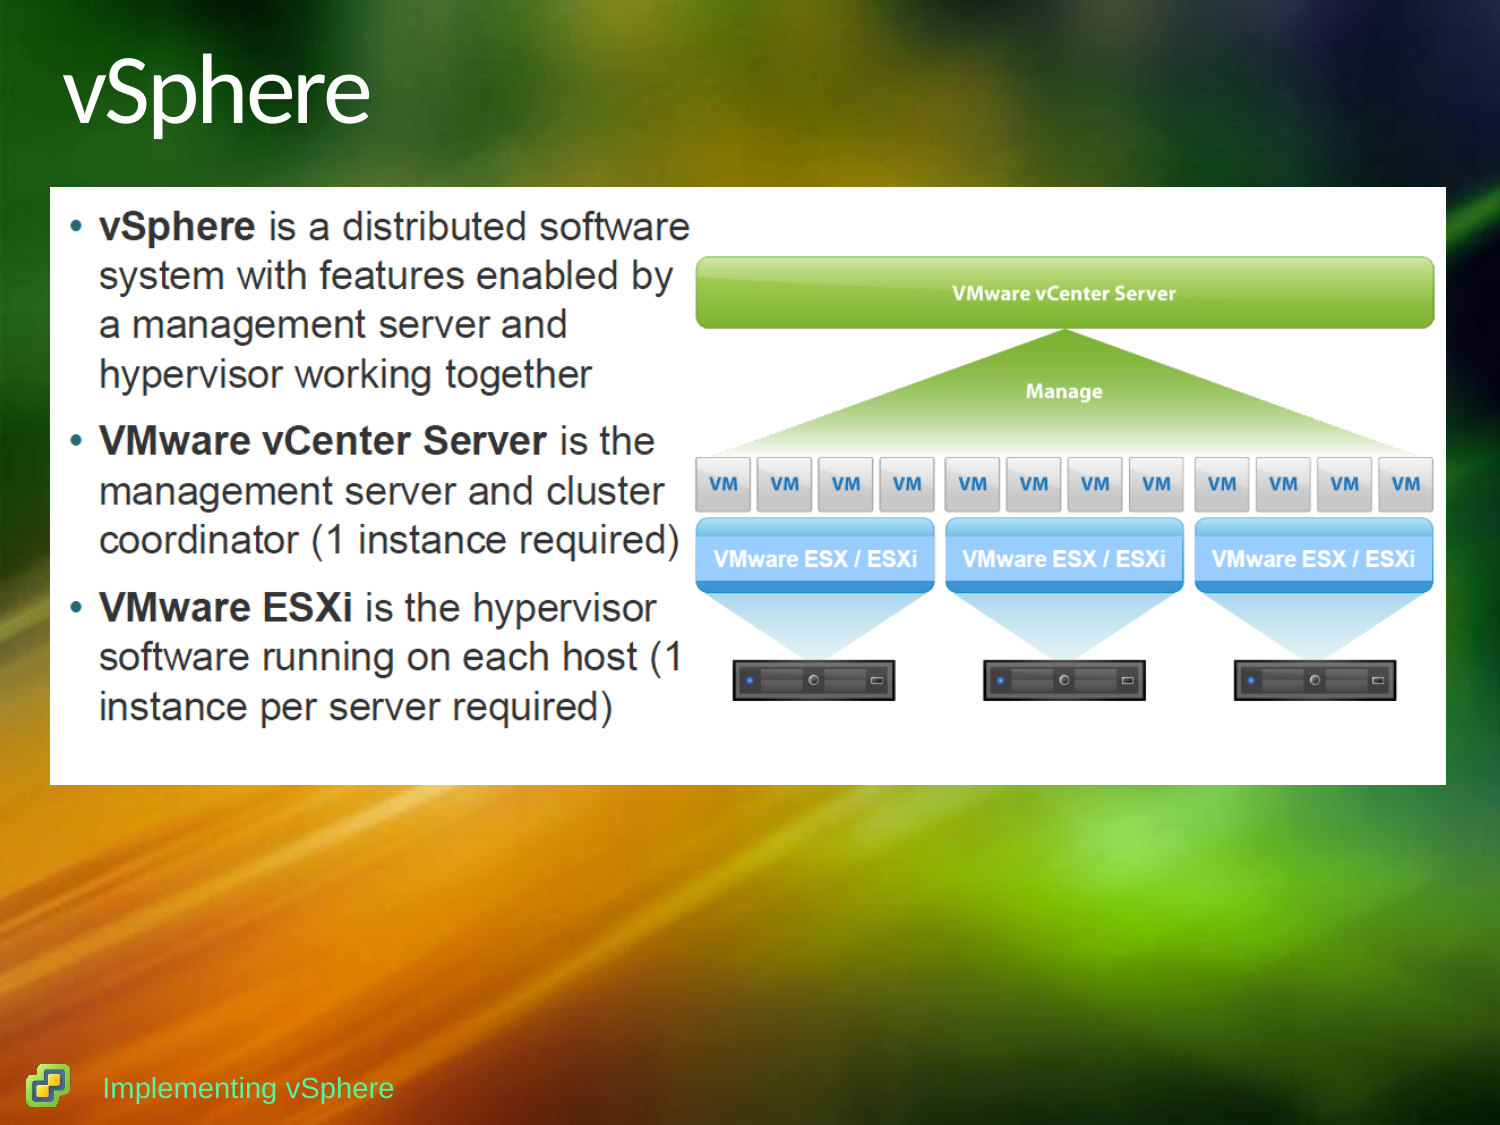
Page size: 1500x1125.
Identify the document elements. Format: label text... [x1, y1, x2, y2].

picture [0, 0, 1500, 1125]
title vSphere [62, 37, 1438, 146]
